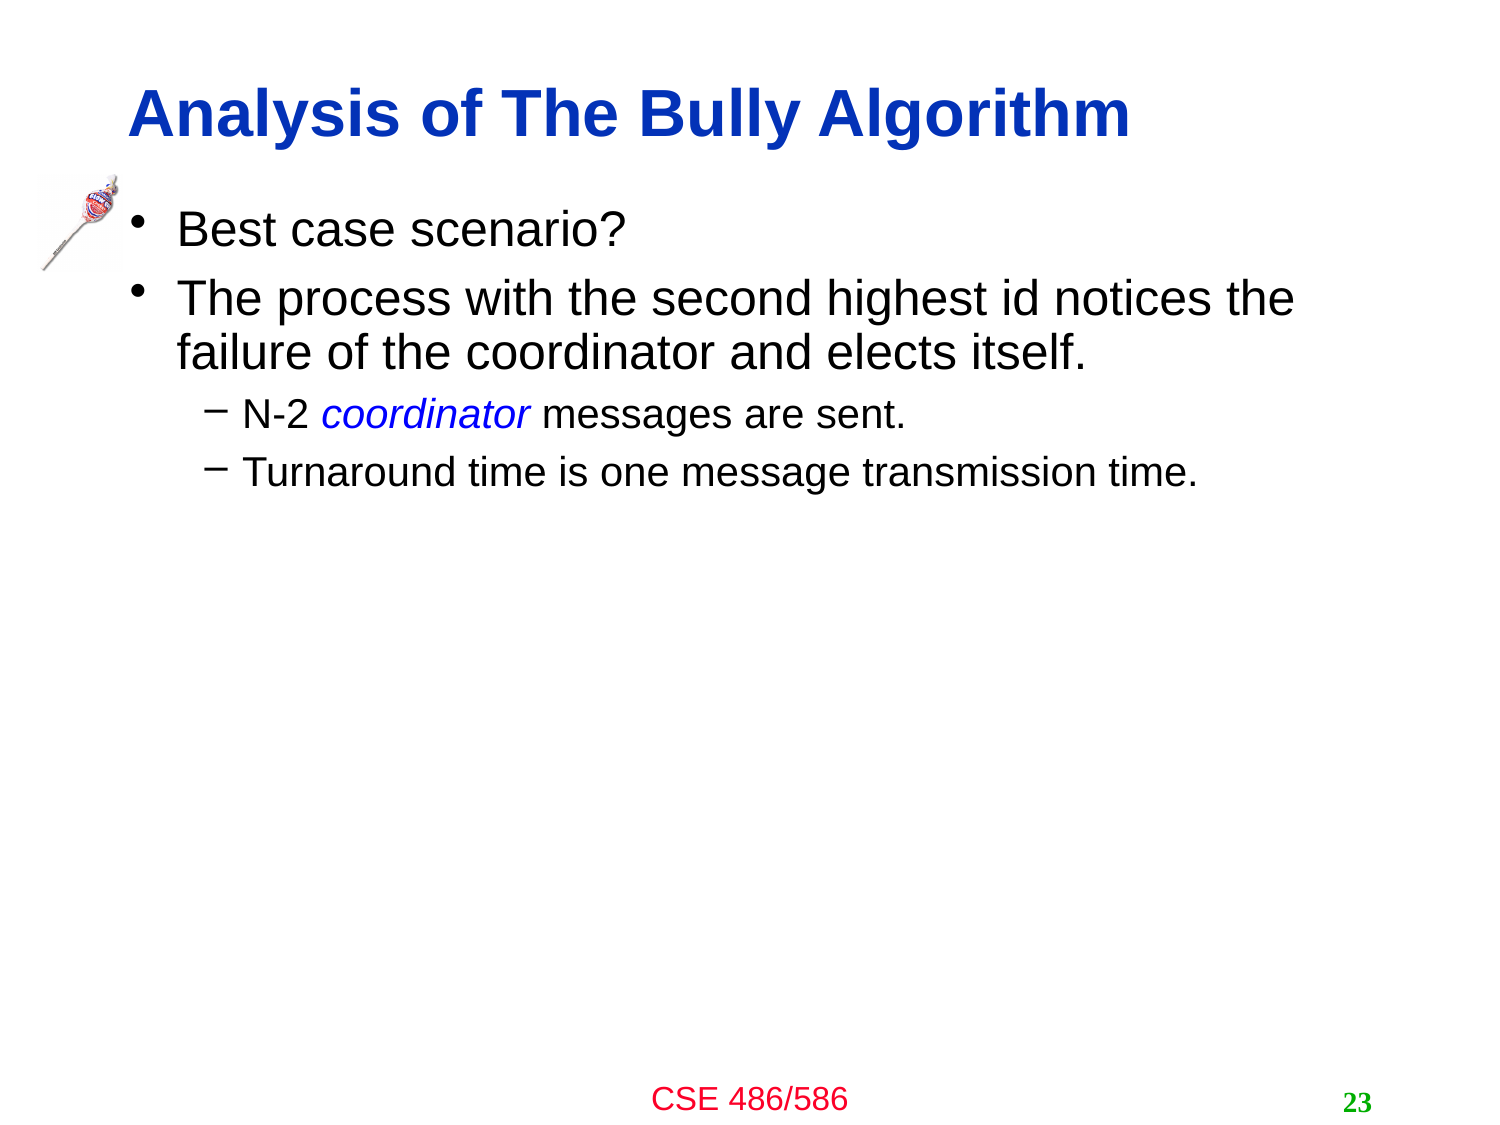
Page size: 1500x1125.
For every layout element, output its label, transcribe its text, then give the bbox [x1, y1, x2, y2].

slide_number 23 [1074, 1076, 1388, 1125]
title Analysis of The Bully Algorithm [112, 53, 1310, 176]
list Best case scenario? The process with the second highest id notices the failure of the coordinator and elects itself. N-2 coordinator messages are sent. Turnaround time is one message transmission time. [114, 195, 1376, 1005]
picture [37, 174, 123, 272]
